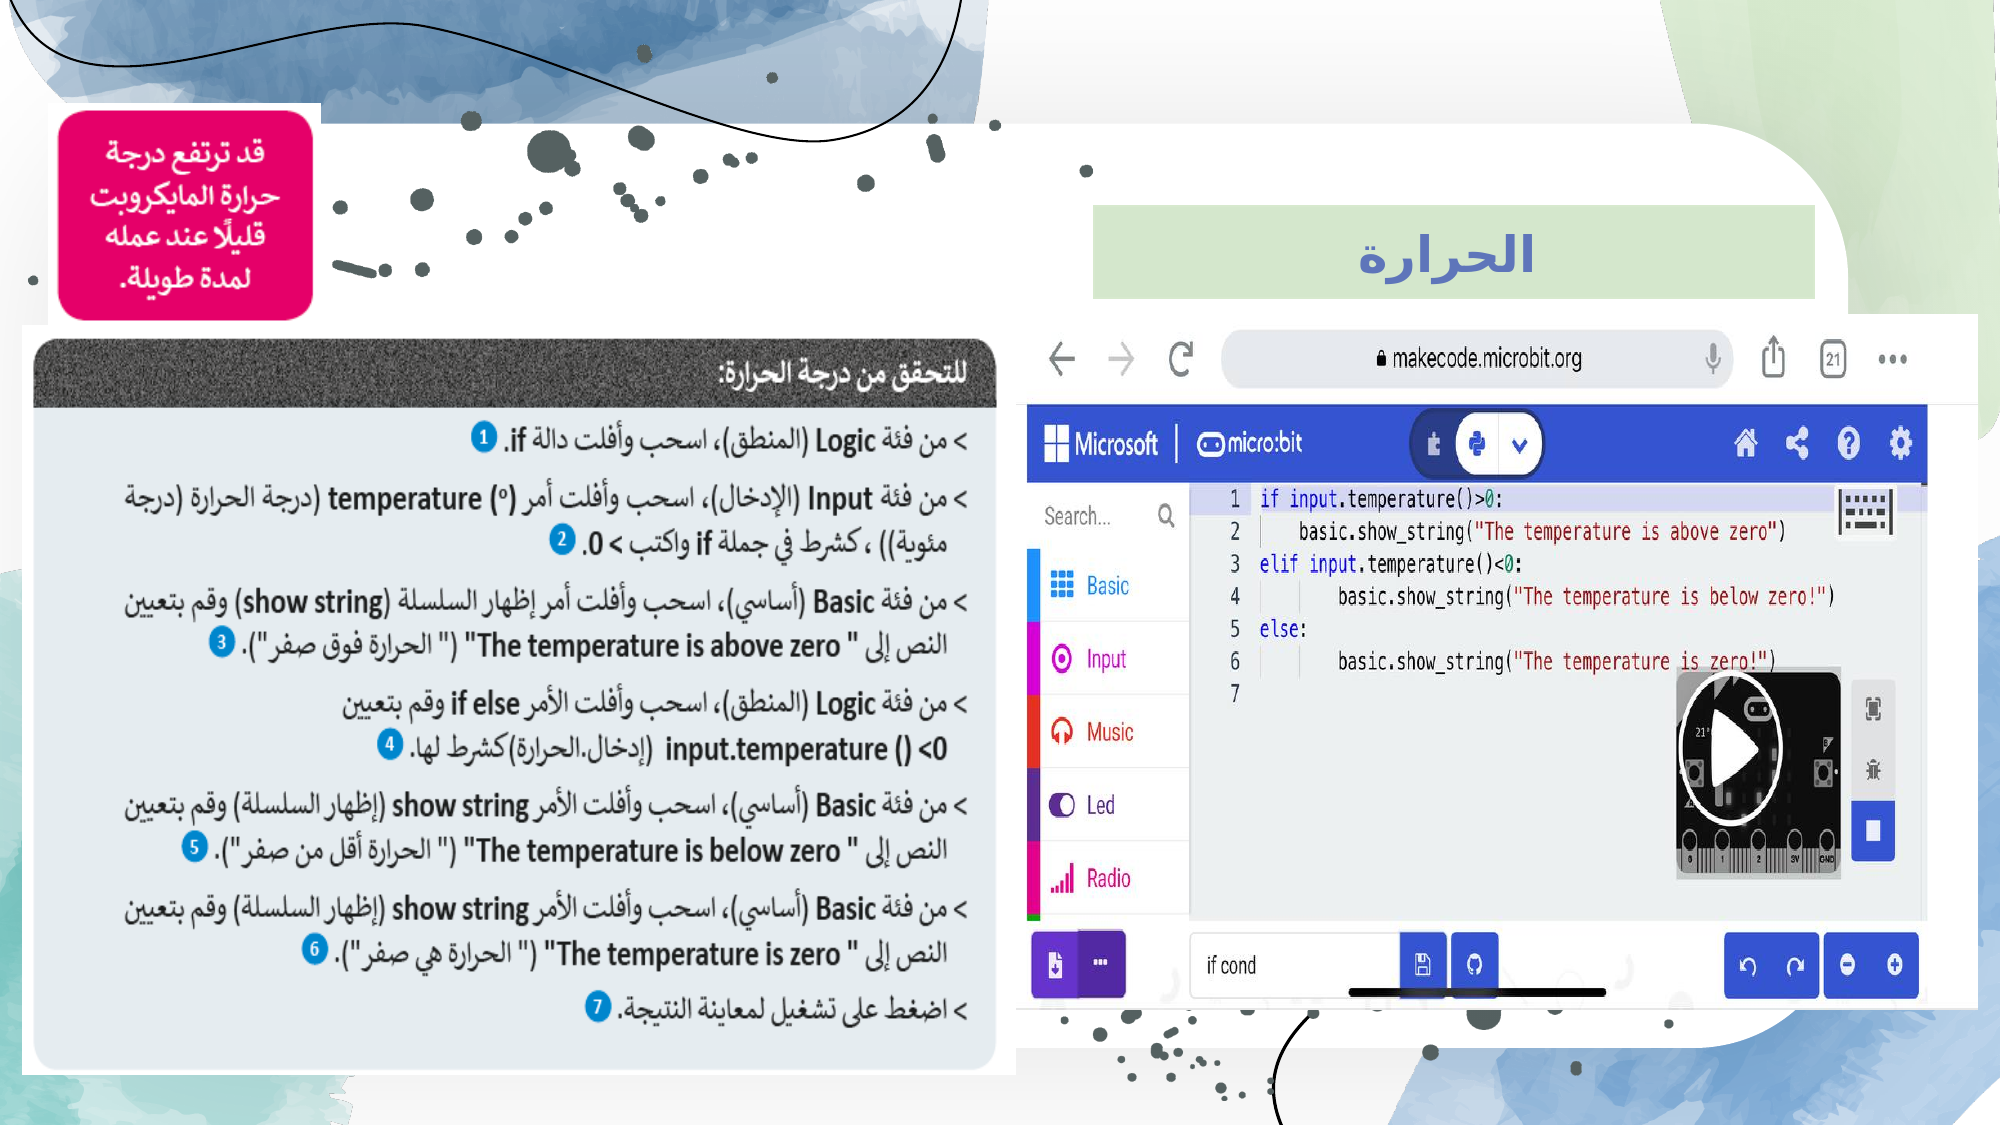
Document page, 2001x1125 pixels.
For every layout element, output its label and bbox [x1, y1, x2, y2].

text_box [0, 0, 2000, 1125]
picture [22, 103, 1978, 1075]
